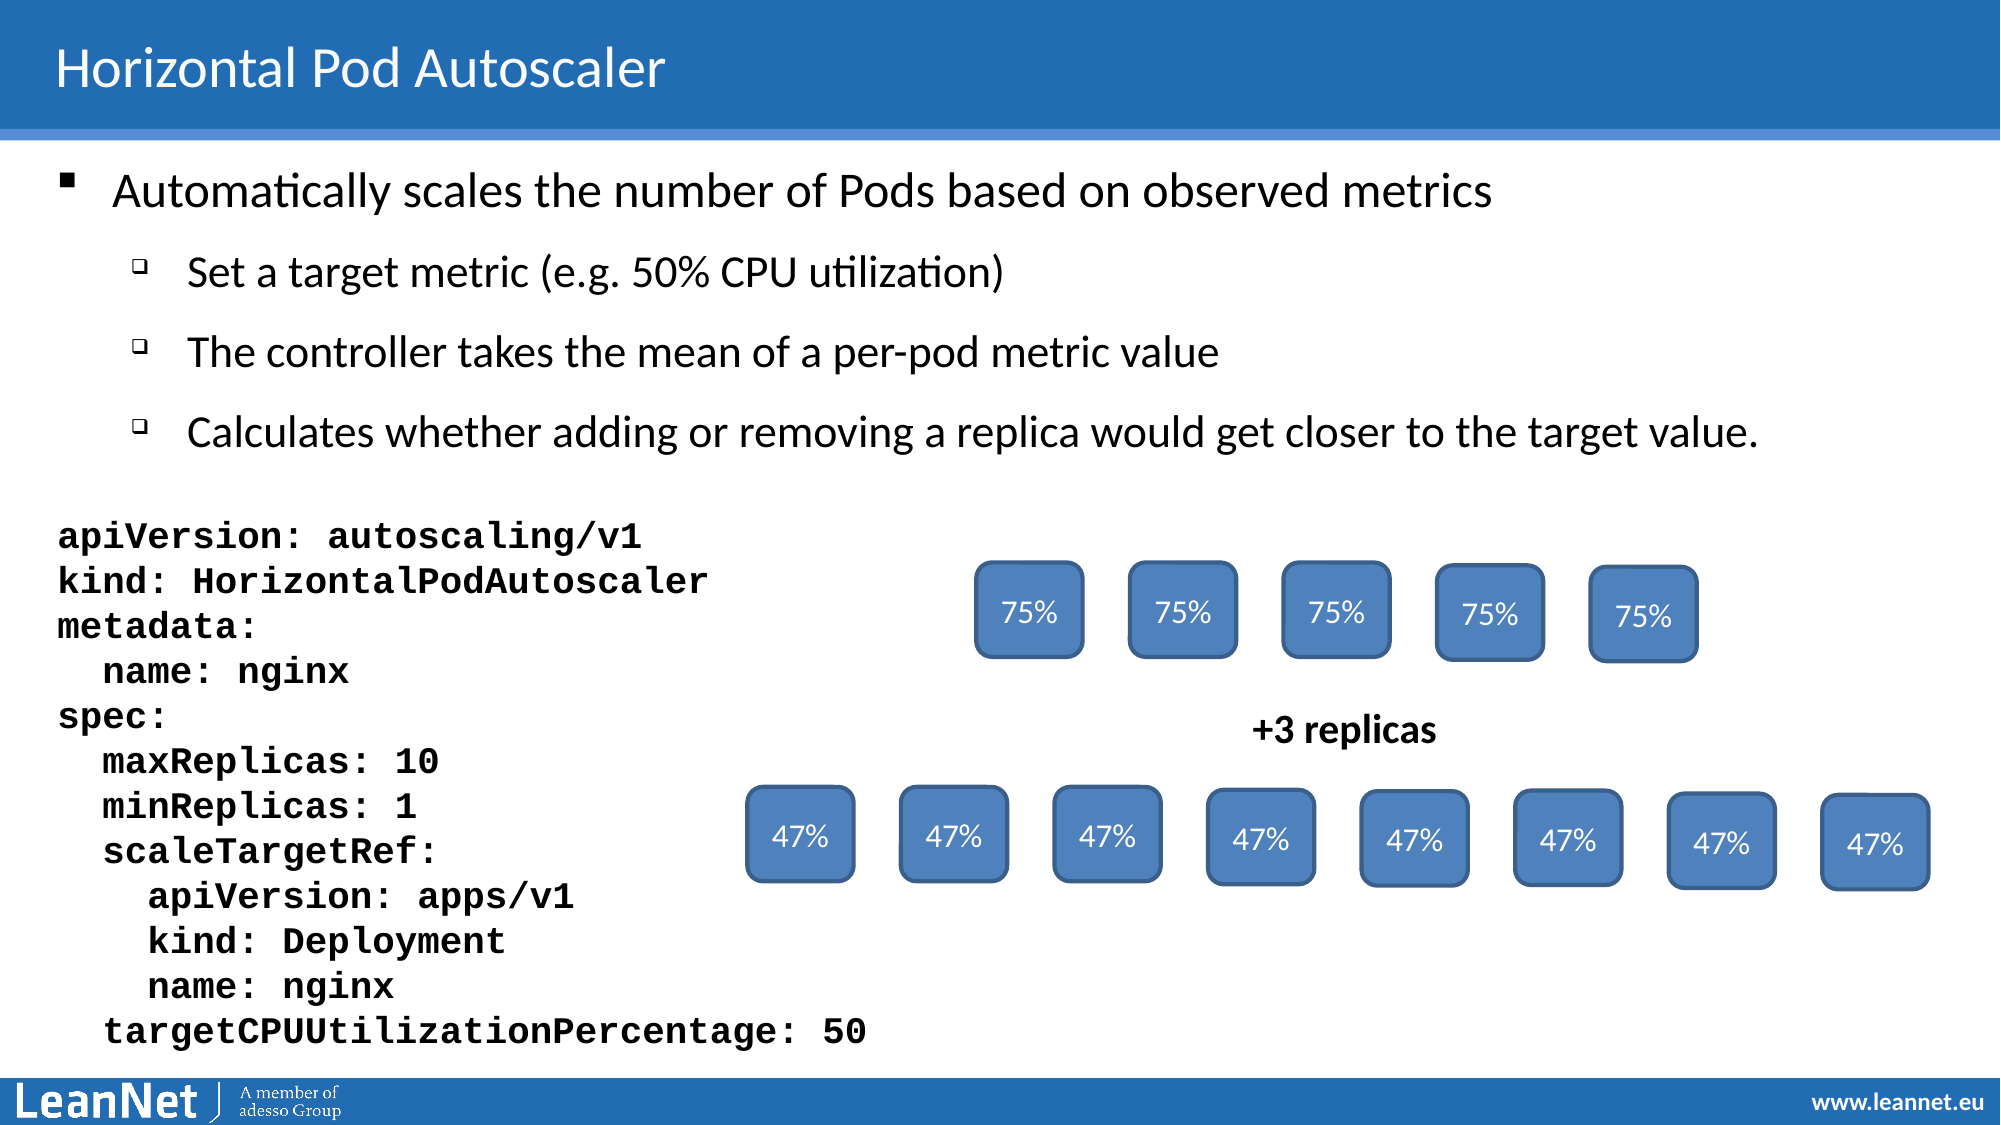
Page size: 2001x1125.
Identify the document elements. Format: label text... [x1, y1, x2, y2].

text_box 47% [898, 784, 1010, 884]
text_box apiVersion: autoscaling/v1 kind: HorizontalPodAutoscaler metadata: name: nginx spec: maxReplicas: 10 minReplicas: 1 scaleTargetRef: apiVersion: apps/v1 kind: Deployment name: nginx targetCPUUtilizationPercentage: 50 [42, 503, 883, 1059]
title Horizontal Pod Autoscaler [40, 0, 1506, 129]
text_box 75% [1588, 564, 1699, 664]
picture [208, 1082, 220, 1123]
picture [232, 1082, 351, 1125]
text_box 75% [1127, 560, 1239, 660]
text_box 47% [1820, 792, 1931, 892]
text_box +3 replicas [1237, 694, 1452, 760]
text_box 47% [1513, 788, 1624, 888]
text_box 75% [974, 560, 1085, 660]
text_box 47% [1359, 789, 1470, 888]
text_box 47% [745, 784, 856, 884]
text_box Automatically scales the number of Pods based on observed metrics Set a target metric (e.g. 50% CPU utilization) The controller takes the mean of a per-pod metric value Calculates whether adding or removing a replica would get closer to the target value. [0, 149, 2000, 545]
text_box 75% [1281, 560, 1392, 660]
text_box 47% [1205, 787, 1317, 887]
text_box 47% [1666, 791, 1778, 891]
text_box 47% [1052, 784, 1163, 884]
picture [0, 1077, 197, 1125]
text_box 75% [1434, 563, 1546, 662]
